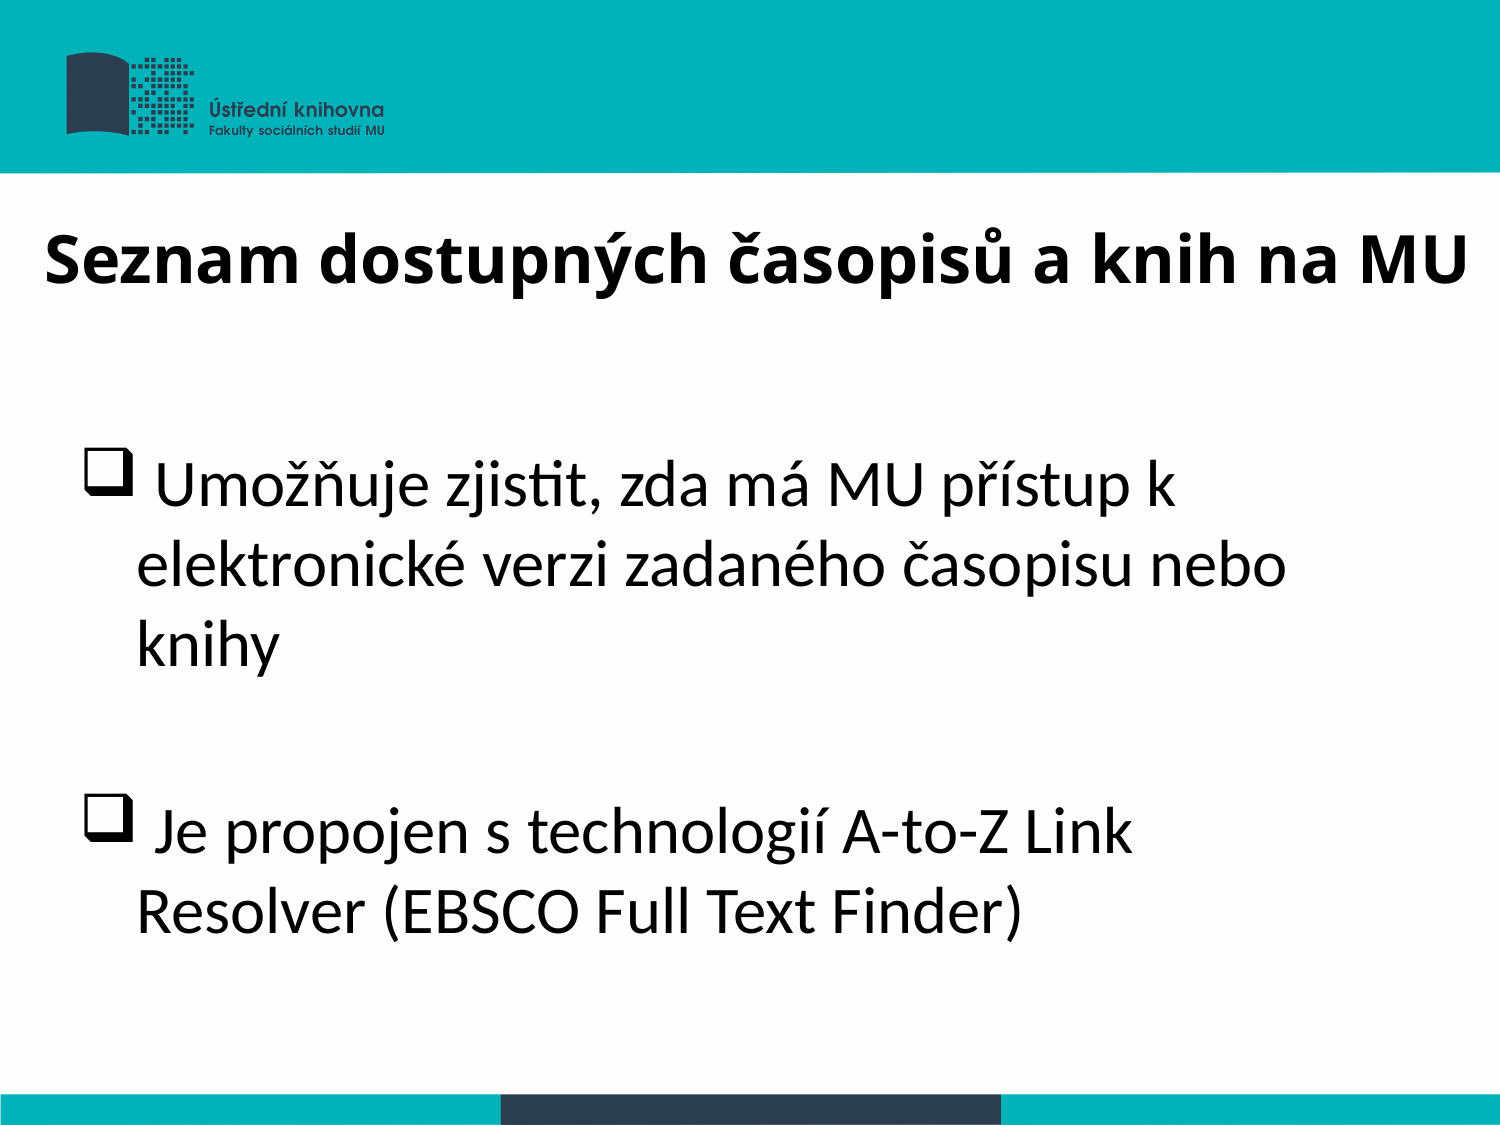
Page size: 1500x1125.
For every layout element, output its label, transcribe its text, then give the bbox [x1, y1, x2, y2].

picture [0, 0, 1500, 1125]
list Umožňuje zjistit, zda má MU přístup k elektronické verzi zadaného časopisu nebo knihy Je propojen s technologií A-to-Z Link Resolver (EBSCO Full Text Finder) [64, 432, 1341, 1125]
title Seznam dostupných časopisů a knih na MU [29, 255, 1500, 339]
